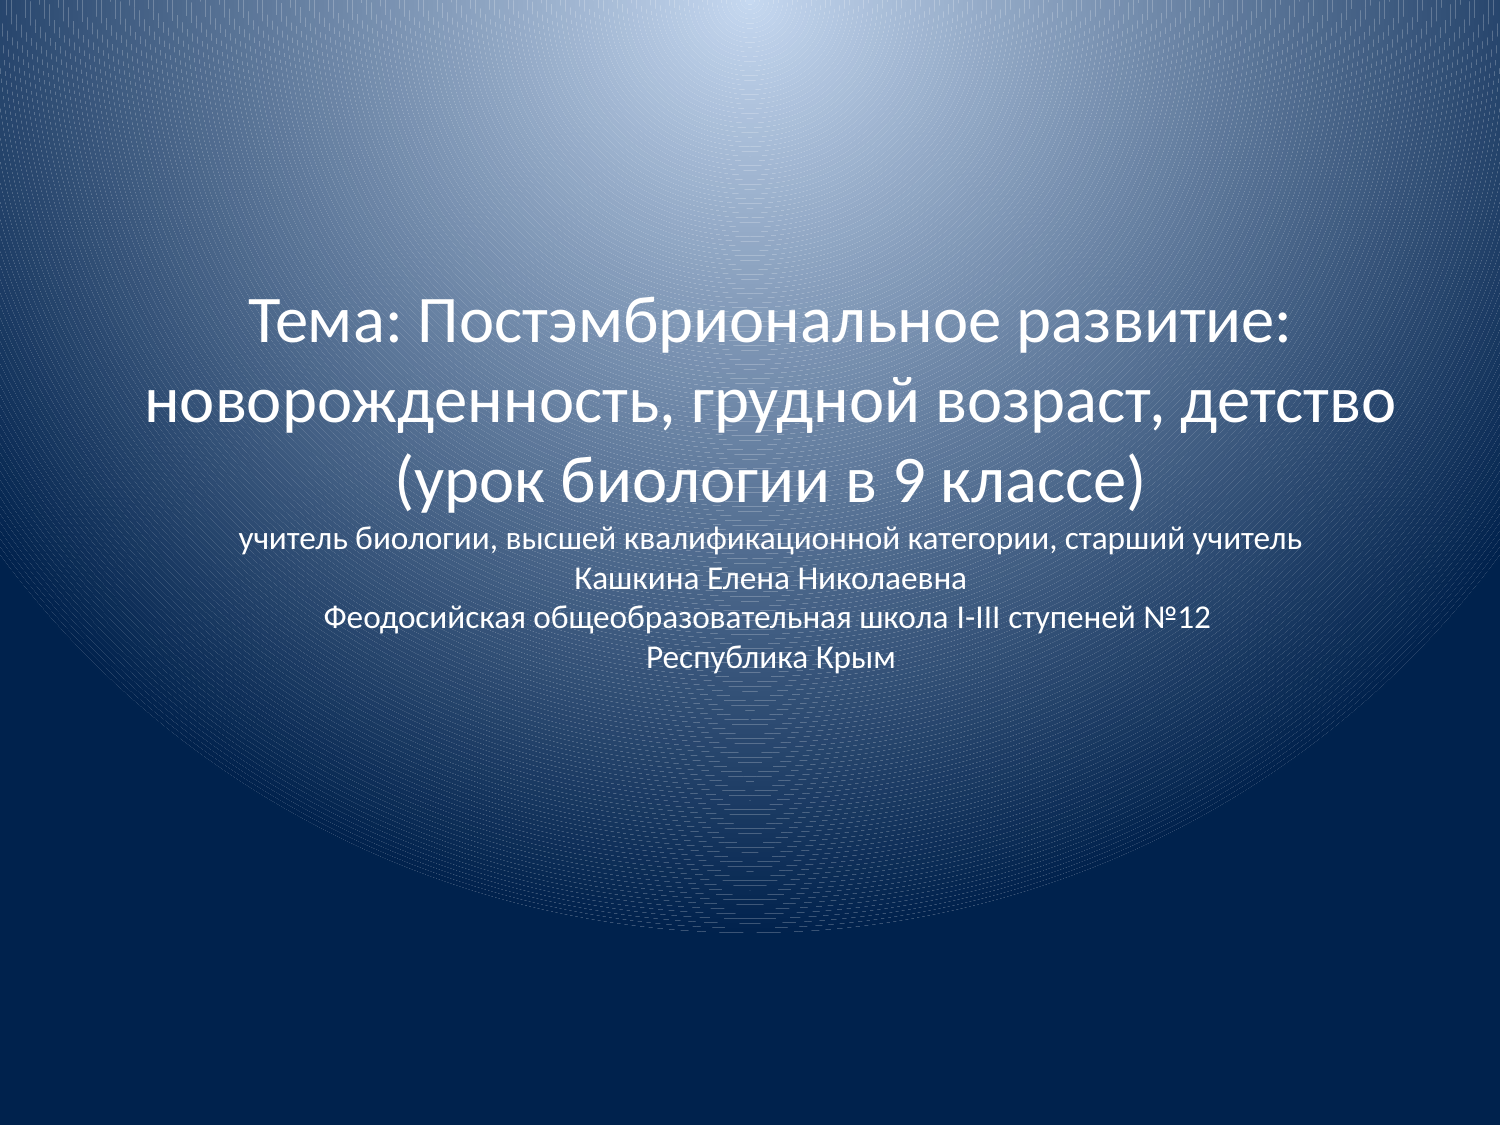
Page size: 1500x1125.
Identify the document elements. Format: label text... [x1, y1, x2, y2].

title Тема: Постэмбриональное развитие: новорожденность, грудной возраст, детство (урок биологии в 9 классе) учитель биологии, высшей квалификационной категории, старший учитель Кашкина Елена Николаевна Феодосийская общеобразовательная школа I-III ступеней №12 Республика Крым [112, 70, 1430, 961]
